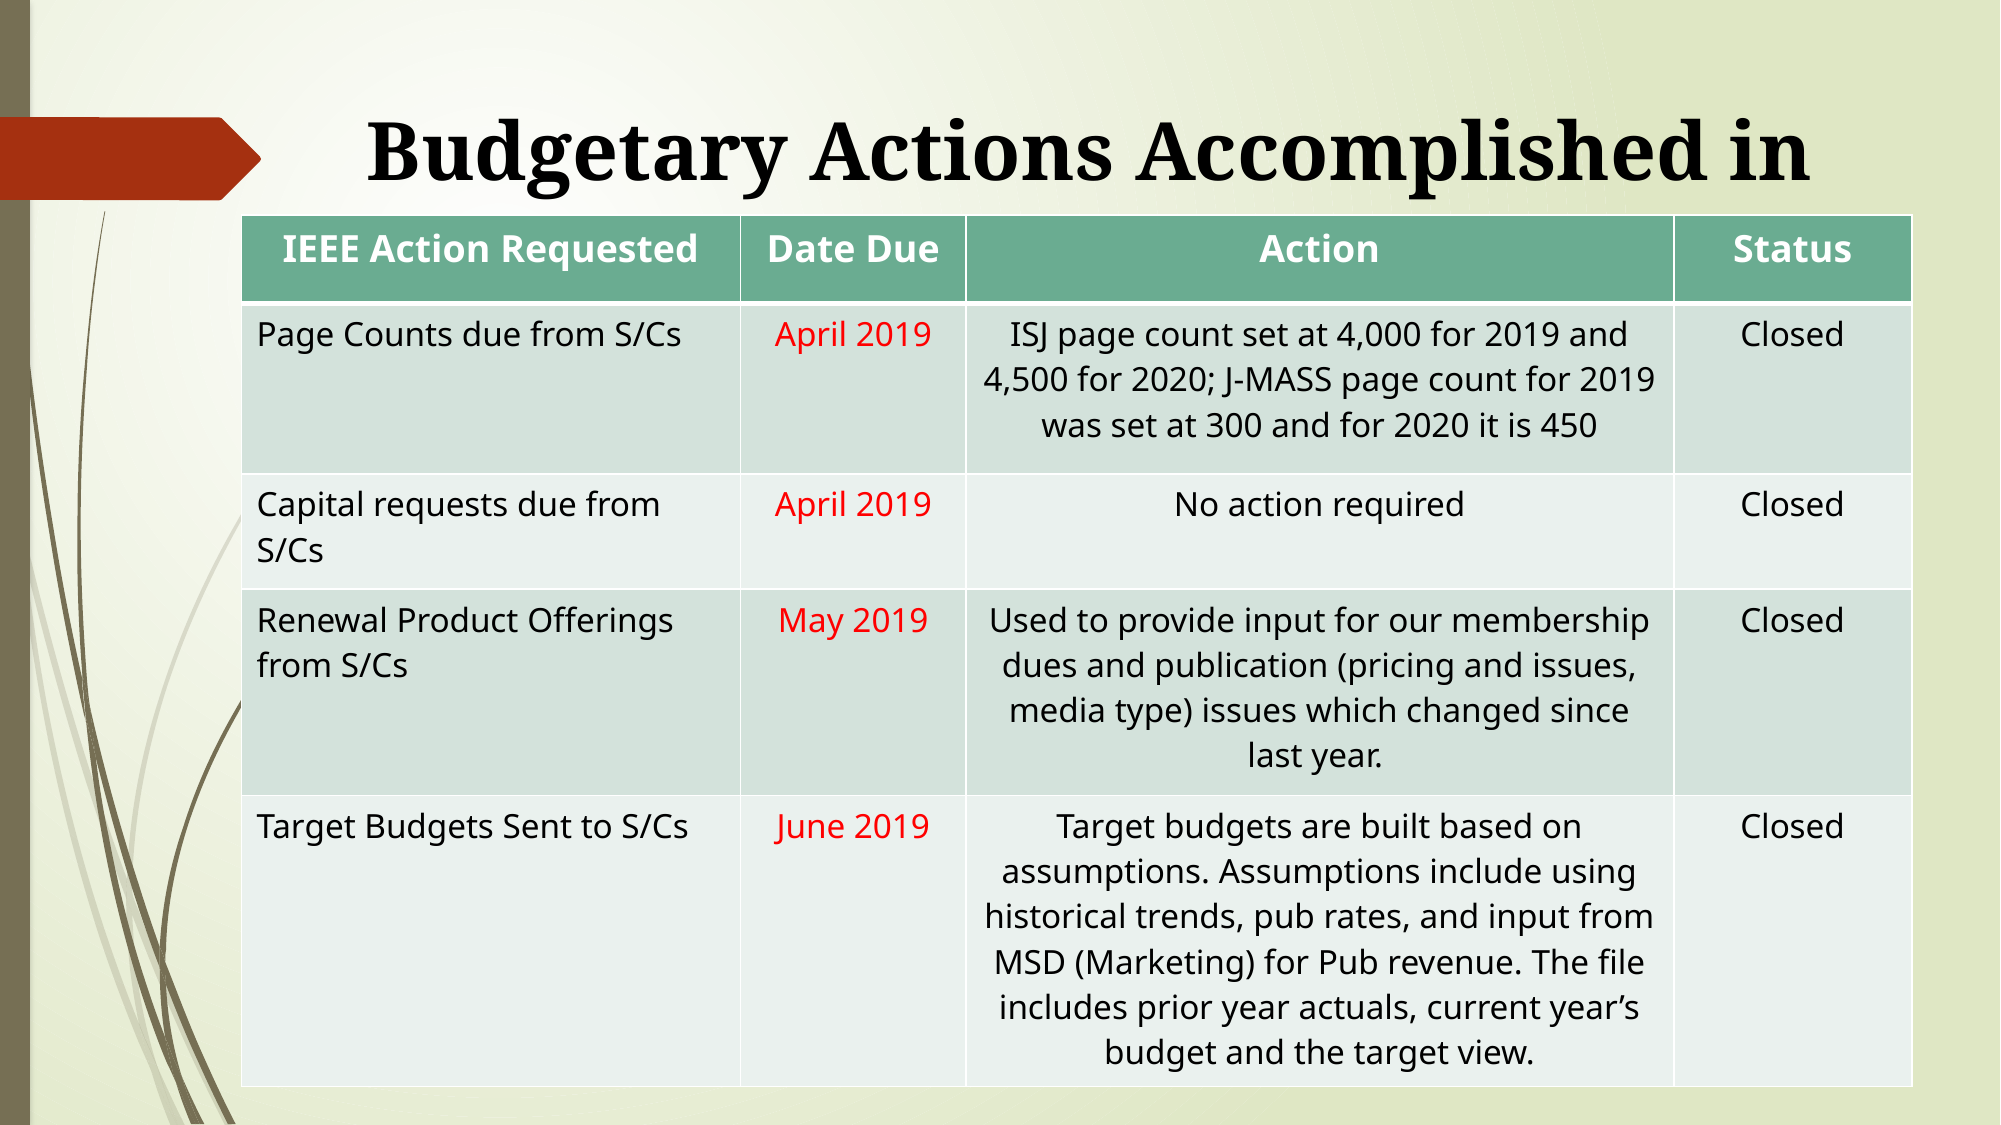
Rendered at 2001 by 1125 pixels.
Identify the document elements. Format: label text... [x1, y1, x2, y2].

table_header Status [1675, 216, 1911, 301]
table_cell Closed [1675, 590, 1911, 795]
table_cell Closed [1675, 796, 1911, 1086]
table_header Date Due [741, 216, 965, 301]
table_cell No action required [967, 475, 1673, 588]
table_cell April 2019 [741, 306, 965, 473]
table_cell June 2019 [741, 796, 965, 1086]
table_header Action [967, 216, 1673, 301]
table_cell Target budgets are built based on assumptions. Assumptions include using historical trends, pub rates, and input from MSD (Marketing) for Pub revenue. The file includes prior year actuals, current year’s budget and the target view. [967, 796, 1673, 1086]
table_cell Renewal Product Offerings from S/Cs [242, 590, 740, 795]
table_cell Capital requests due from S/Cs [242, 475, 740, 588]
table_cell April 2019 [741, 475, 965, 588]
table_cell Closed [1675, 306, 1911, 473]
title Budgetary Actions Accomplished in 2019 [351, 92, 1888, 214]
table_header IEEE Action Requested [242, 216, 740, 301]
table_cell Target Budgets Sent to S/Cs [242, 796, 740, 1086]
table_cell May 2019 [741, 590, 965, 795]
table_cell Used to provide input for our membership dues and publication (pricing and issues, media type) issues which changed since last year. [967, 590, 1673, 795]
table_cell Closed [1675, 475, 1911, 588]
table_cell Page Counts due from S/Cs [242, 306, 740, 473]
table_cell ISJ page count set at 4,000 for 2019 and 4,500 for 2020; J-MASS page count for 2019 was set at 300 and for 2020 it is 450 [967, 306, 1673, 473]
